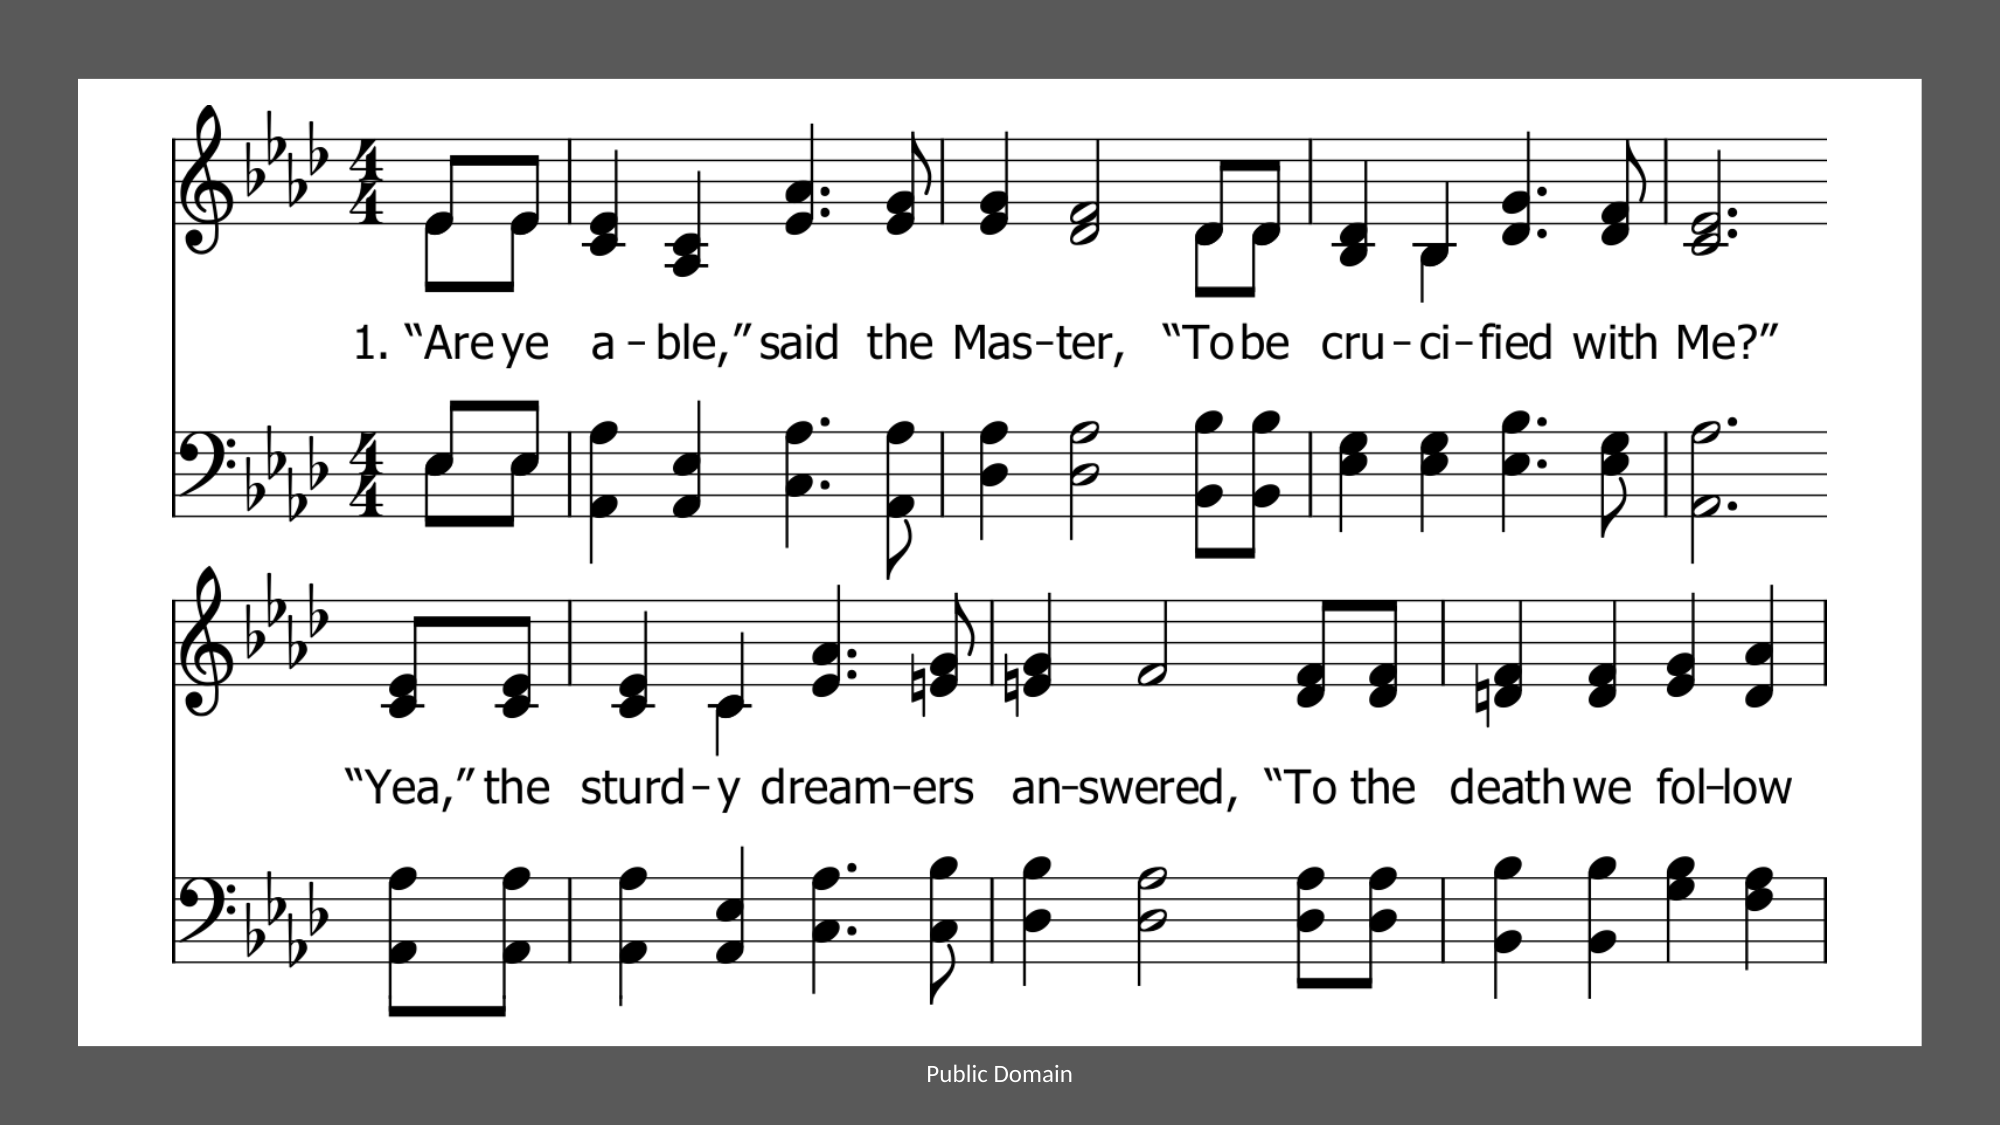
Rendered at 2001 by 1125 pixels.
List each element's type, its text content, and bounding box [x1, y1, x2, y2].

text_box [0, 0, 2000, 1125]
picture [172, 105, 1828, 1020]
text_box [77, 78, 1923, 1047]
footer Public Domain [662, 1042, 1338, 1103]
